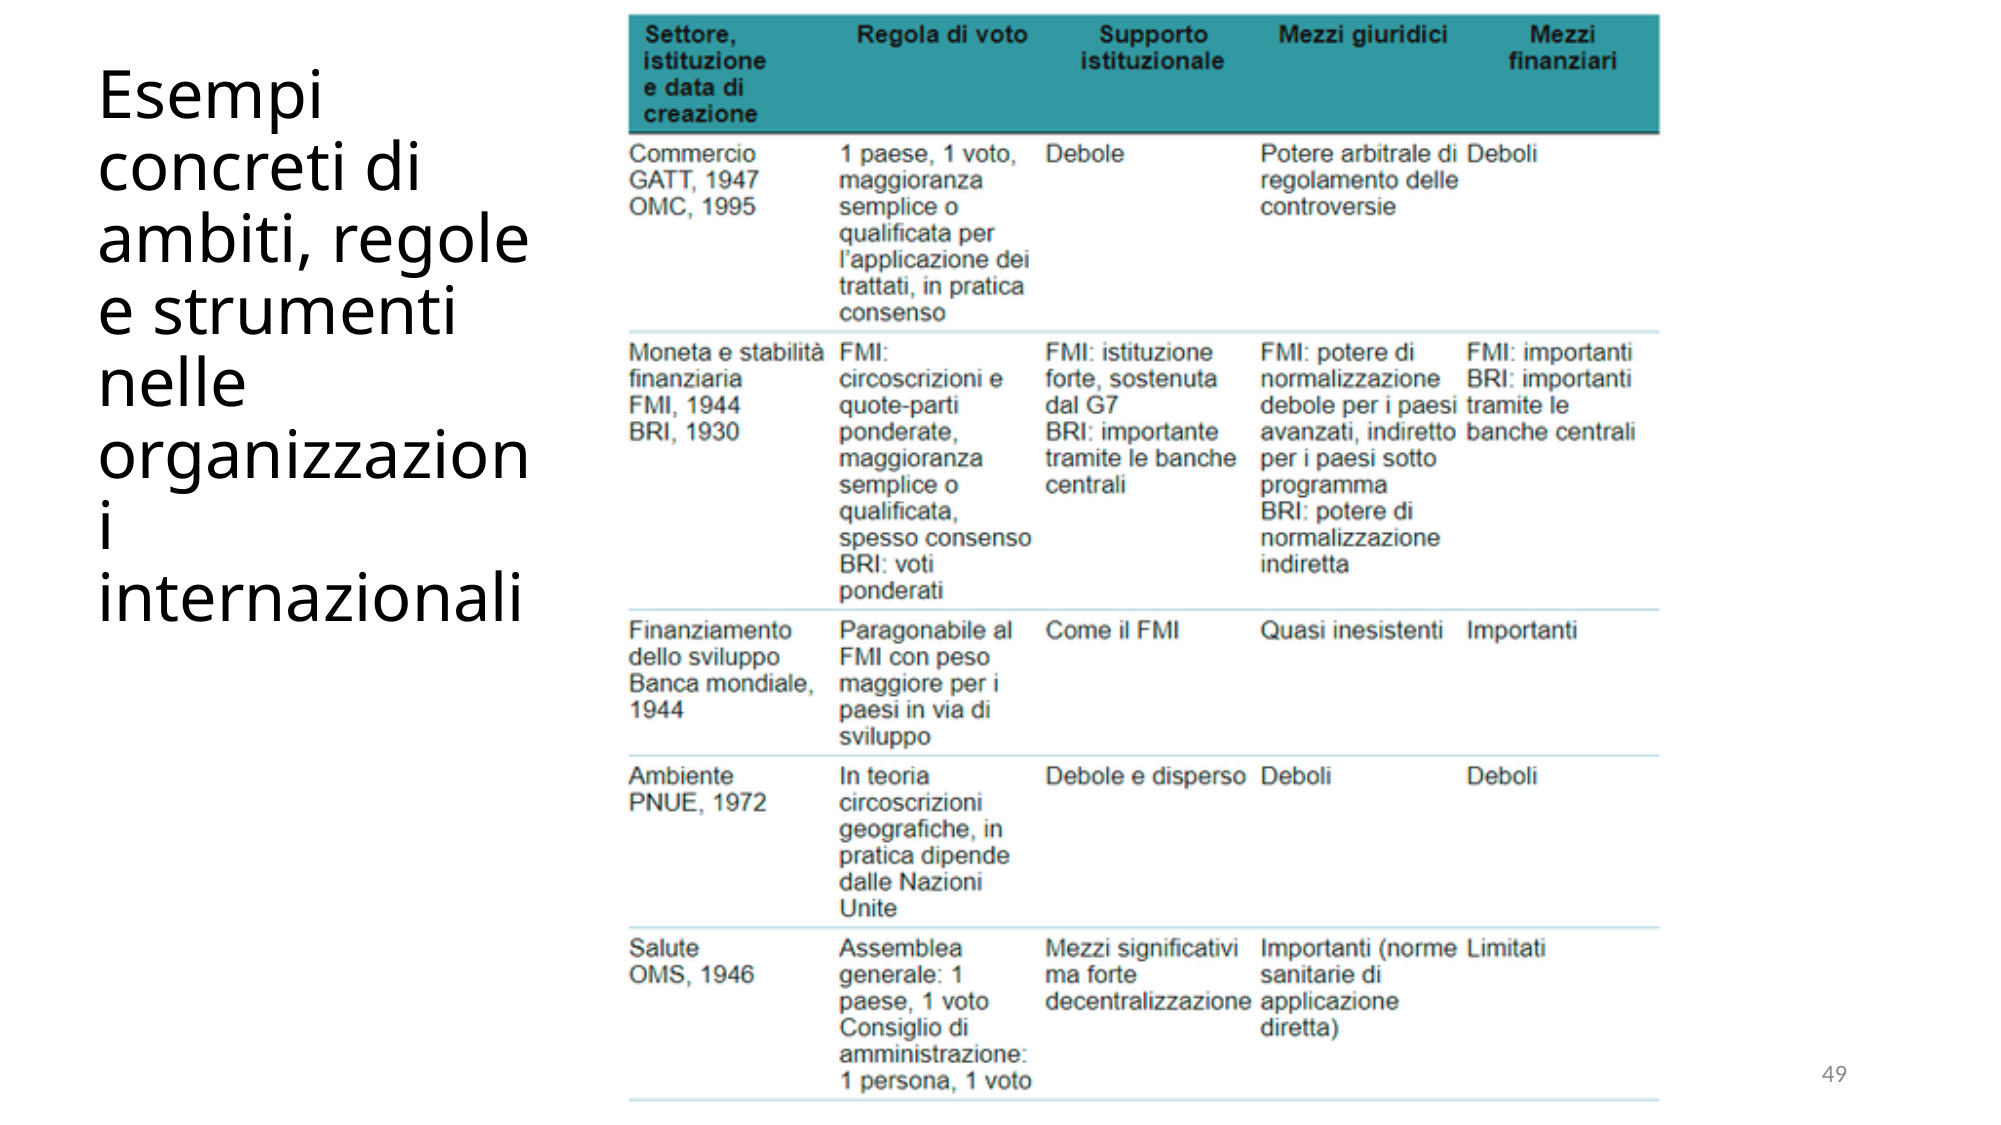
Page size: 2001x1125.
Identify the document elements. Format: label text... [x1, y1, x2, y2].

picture [610, 0, 1682, 1105]
title Esempi concreti di ambiti, regole e strumenti nelle organizzazioni internazionali [82, 239, 558, 458]
slide_number 49 [1682, 1042, 1863, 1103]
